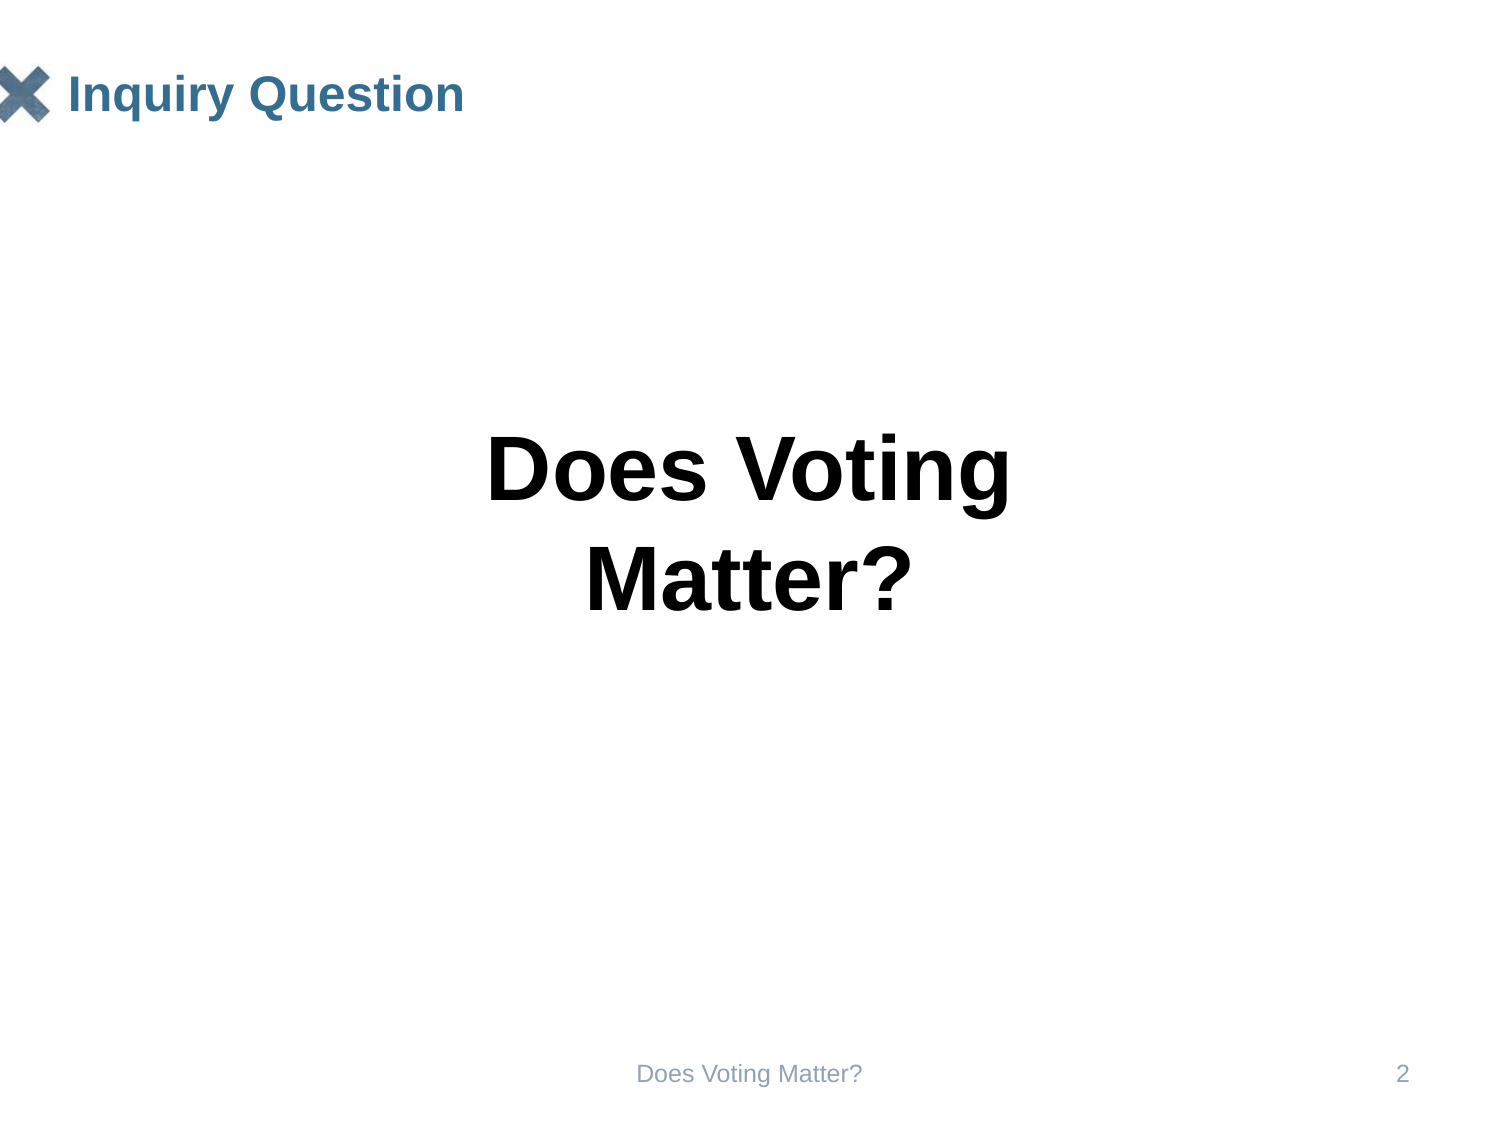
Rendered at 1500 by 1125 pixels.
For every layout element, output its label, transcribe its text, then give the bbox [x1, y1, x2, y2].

text_box Inquiry Question [53, 54, 1388, 130]
picture [0, 62, 54, 126]
slide_number 2 [1074, 1042, 1425, 1103]
footer Does Voting Matter? [512, 1042, 988, 1103]
list Does Voting Matter? [75, 202, 1425, 941]
